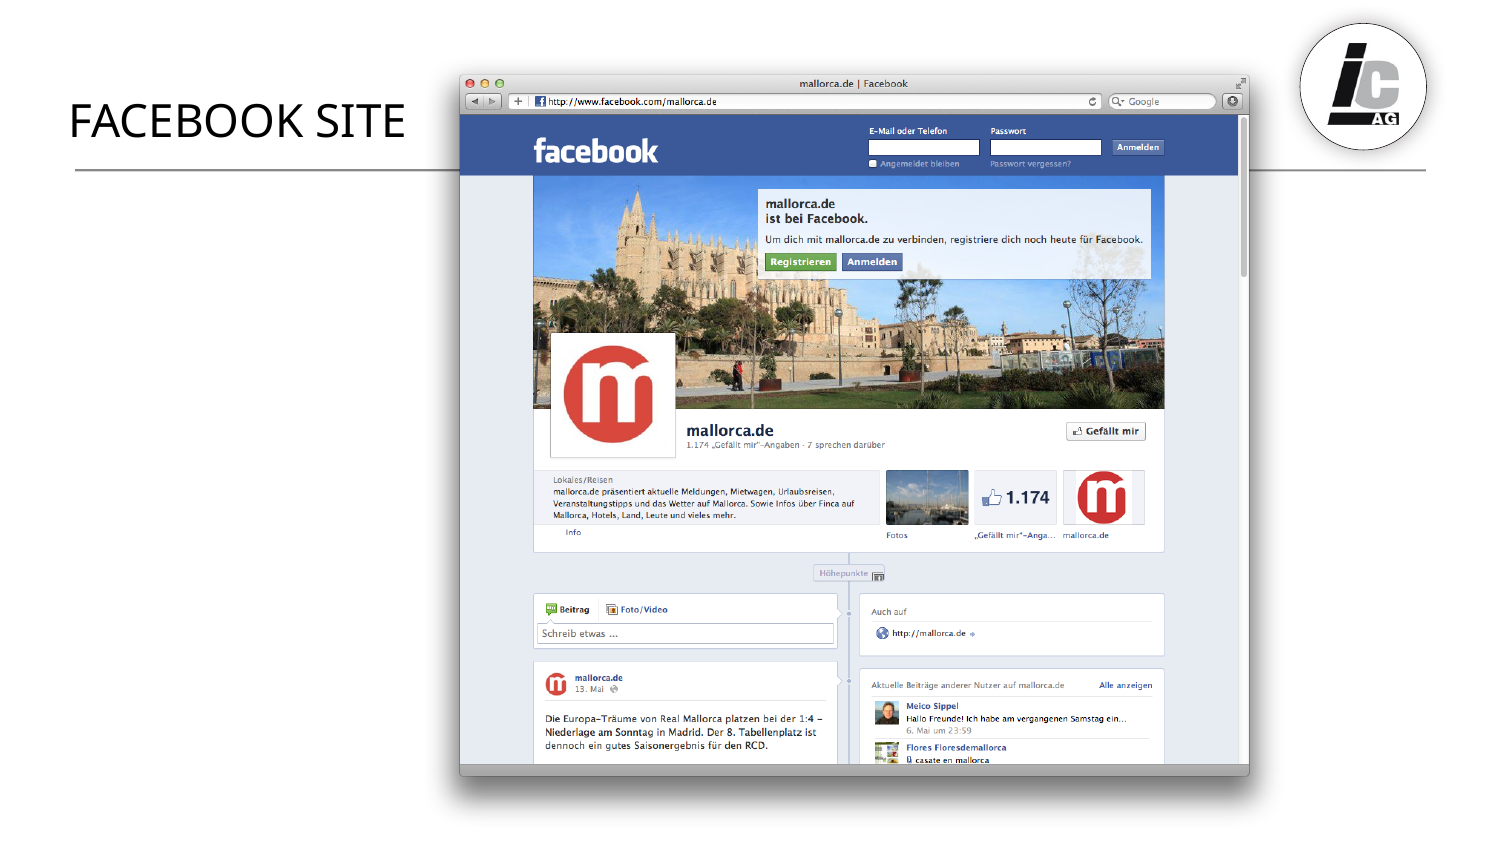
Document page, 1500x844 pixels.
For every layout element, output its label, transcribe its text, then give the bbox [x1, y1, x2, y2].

title Facebook Site [65, 28, 1434, 150]
picture [417, 49, 1291, 835]
